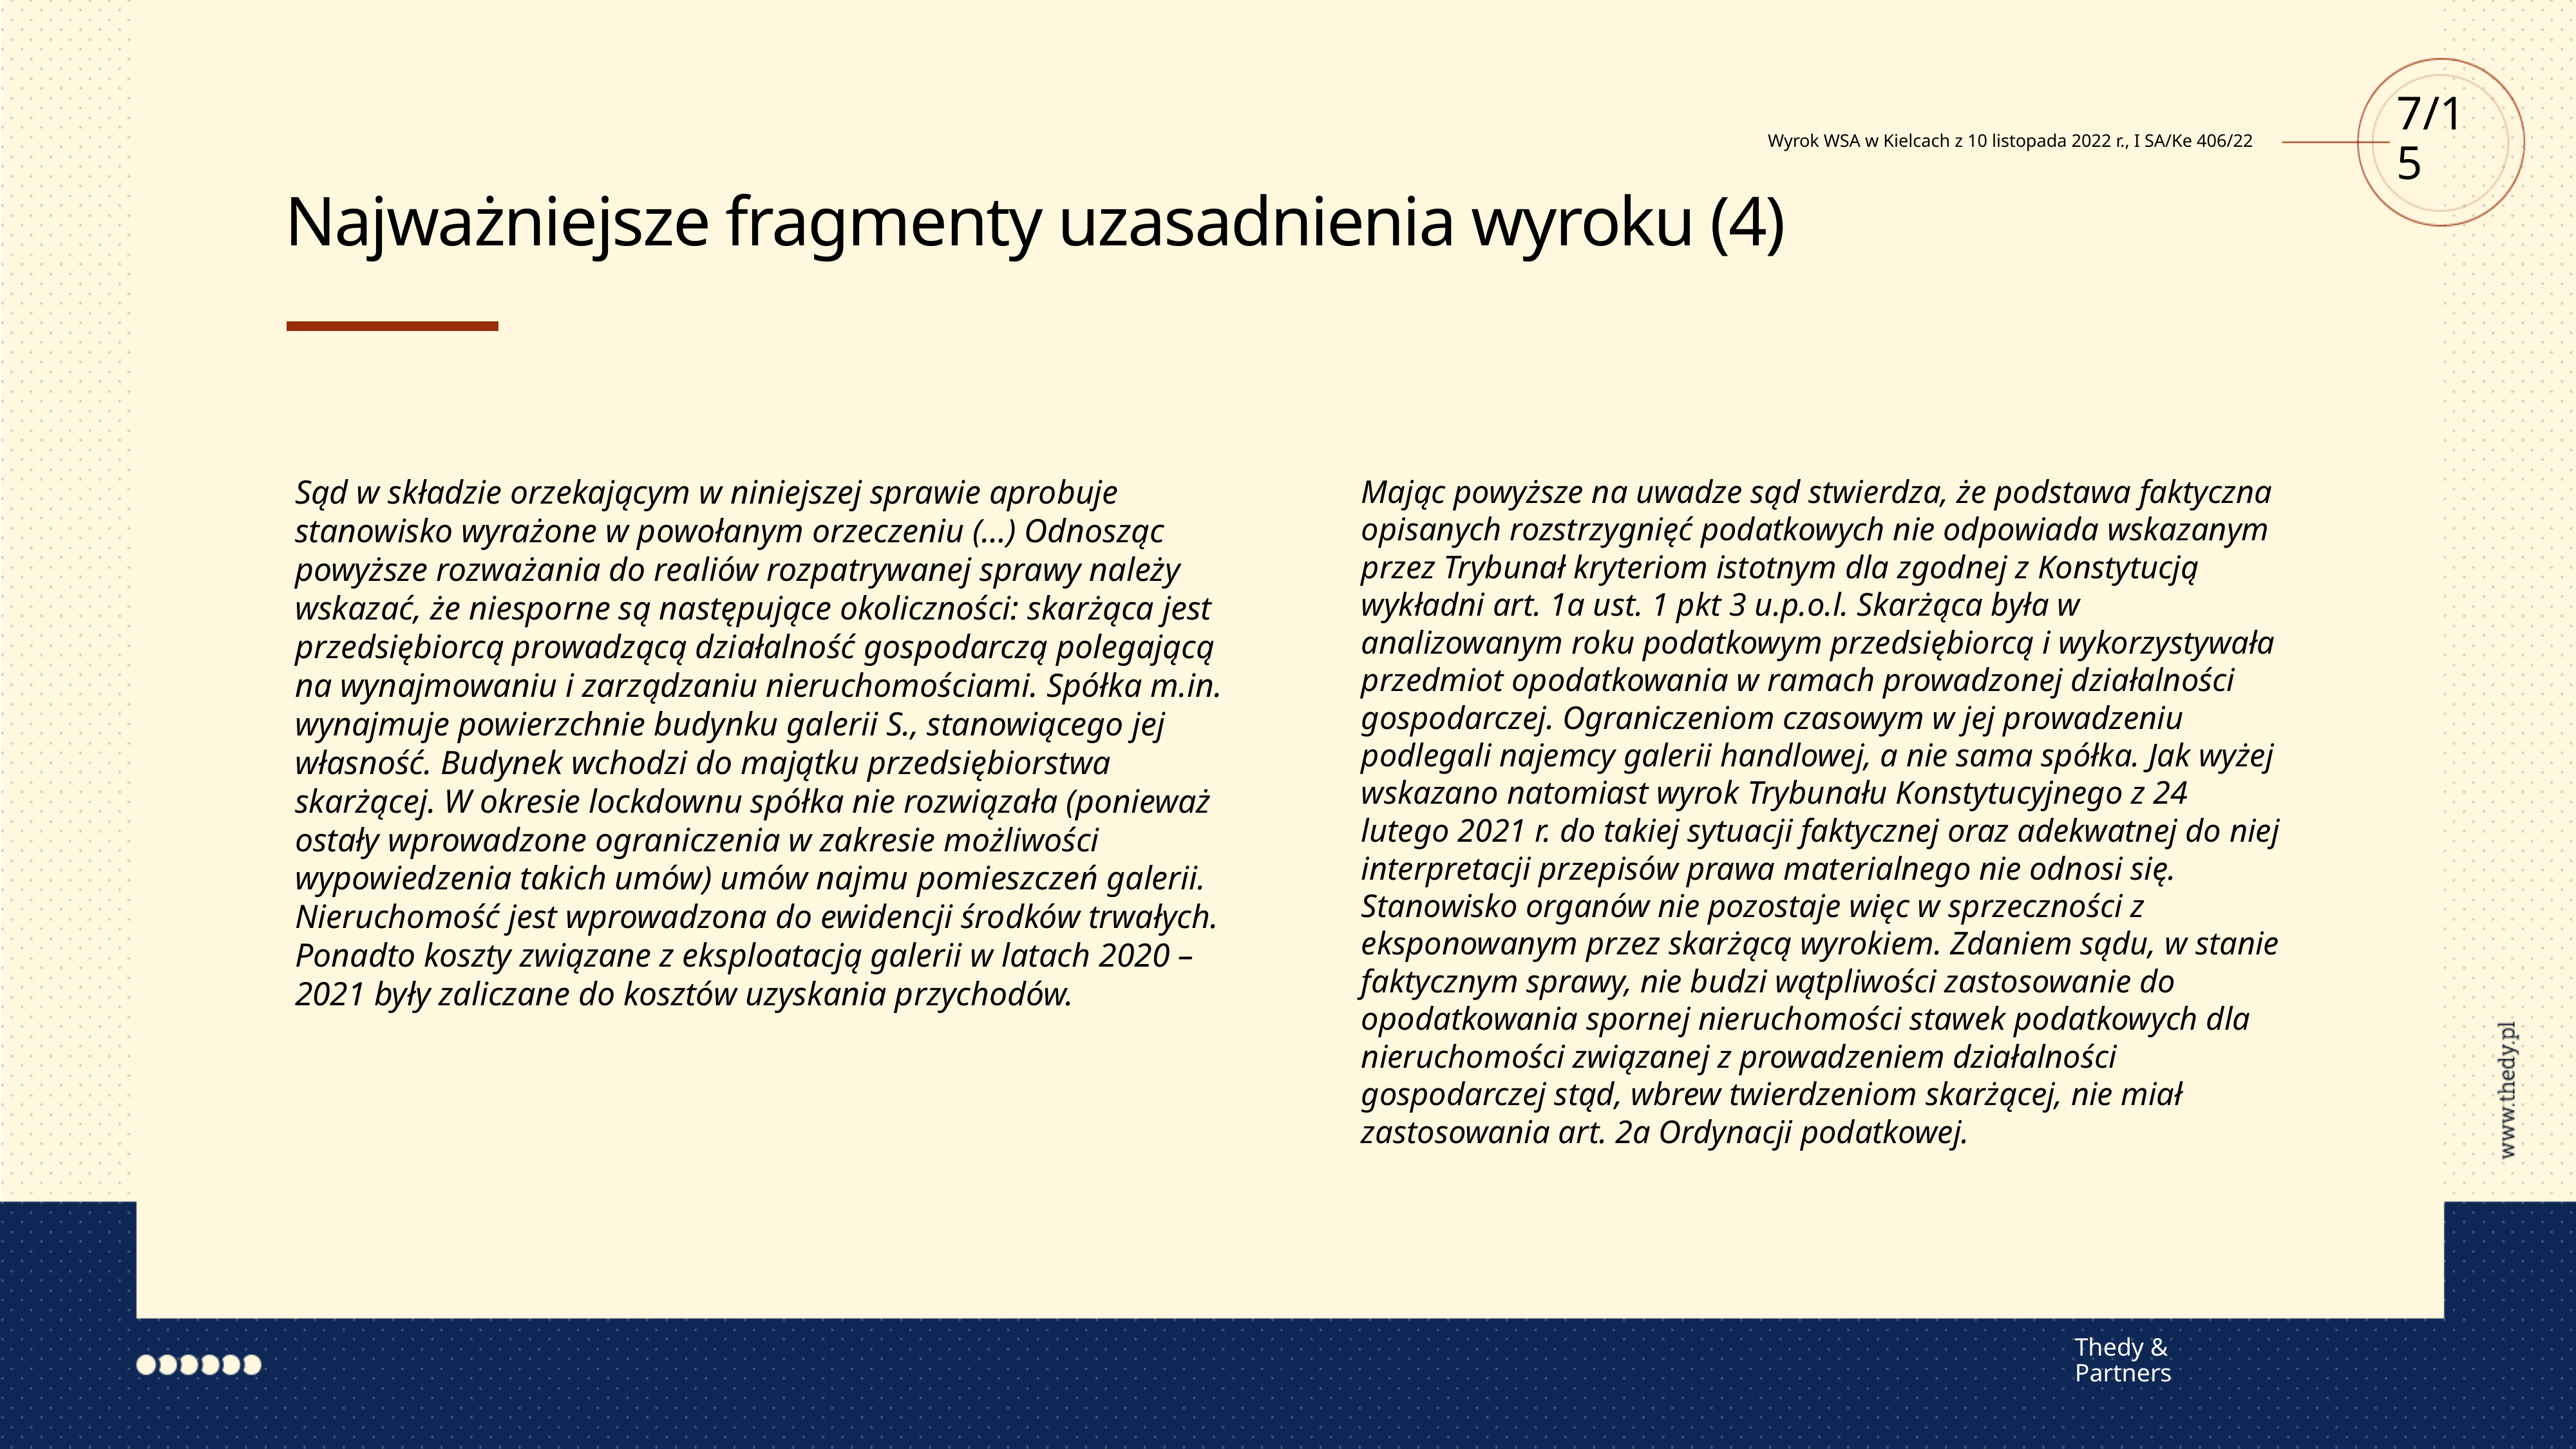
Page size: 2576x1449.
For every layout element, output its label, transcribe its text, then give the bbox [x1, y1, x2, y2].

list 7/15 [2391, 109, 2492, 171]
list Sąd w składzie orzekającym w niniejszej sprawie aprobuje stanowisko wyrażone w powołanym orzeczeniu (…) Odnosząc powyższe rozważania do realiów rozpatrywanej sprawy należy wskazać, że niesporne są następujące okoliczności: skarżąca jest przedsiębiorcą prowadzącą działalność gospodarczą polegającą na wynajmowaniu i zarządzaniu nieruchomościami. Spółka m.in. wynajmuje powierzchnie budynku galerii S., stanowiącego jej własność. Budynek wchodzi do majątku przedsiębiorstwa skarżącej. W okresie lockdownu spółka nie rozwiązała (ponieważ ostały wprowadzone ograniczenia w zakresie możliwości wypowiedzenia takich umów) umów najmu pomieszczeń galerii. Nieruchomość jest wprowadzona do ewidencji środków trwałych. Ponadto koszty związane z eksploatacją galerii w latach 2020 – 2021 były zaliczane do kosztów uzyskania przychodów. [289, 466, 1249, 1078]
picture [0, 0, 2576, 1449]
list Wyrok WSA w Kielcach z 10 listopada 2022 r., I SA/Ke 406/22 [1659, 126, 2259, 157]
list Thedy & Partners [2069, 1341, 2271, 1380]
list Mając powyższe na uwadze sąd stwierdza, że podstawa faktyczna opisanych rozstrzygnięć podatkowych nie odpowiada wskazanym przez Trybunał kryteriom istotnym dla zgodnej z Konstytucją wykładni art. 1a ust. 1 pkt 3 u.p.o.l. Skarżąca była w analizowanym roku podatkowym przedsiębiorcą i wykorzystywała przedmiot opodatkowania w ramach prowadzonej działalności gospodarczej. Ograniczeniom czasowym w jej prowadzeniu podlegali najemcy galerii handlowej, a nie sama spółka. Jak wyżej wskazano natomiast wyrok Trybunału Konstytucyjnego z 24 lutego 2021 r. do takiej sytuacji faktycznej oraz adekwatnej do niej interpretacji przepisów prawa materialnego nie odnosi się. Stanowisko organów nie pozostaje więc w sprzeczności z eksponowanym przez skarżącą wyrokiem. Zdaniem sądu, w stanie faktycznym sprawy, nie budzi wątpliwości zastosowanie do opodatkowania spornej nieruchomości stawek podatkowych dla nieruchomości związanej z prowadzeniem działalności gospodarczej stąd, wbrew twierdzeniom skarżącej, nie miał zastosowania art. 2a Ordynacji podatkowej. [1356, 466, 2287, 1184]
list Najważniejsze fragmenty uzasadnienia wyroku (4) [279, 164, 1888, 288]
